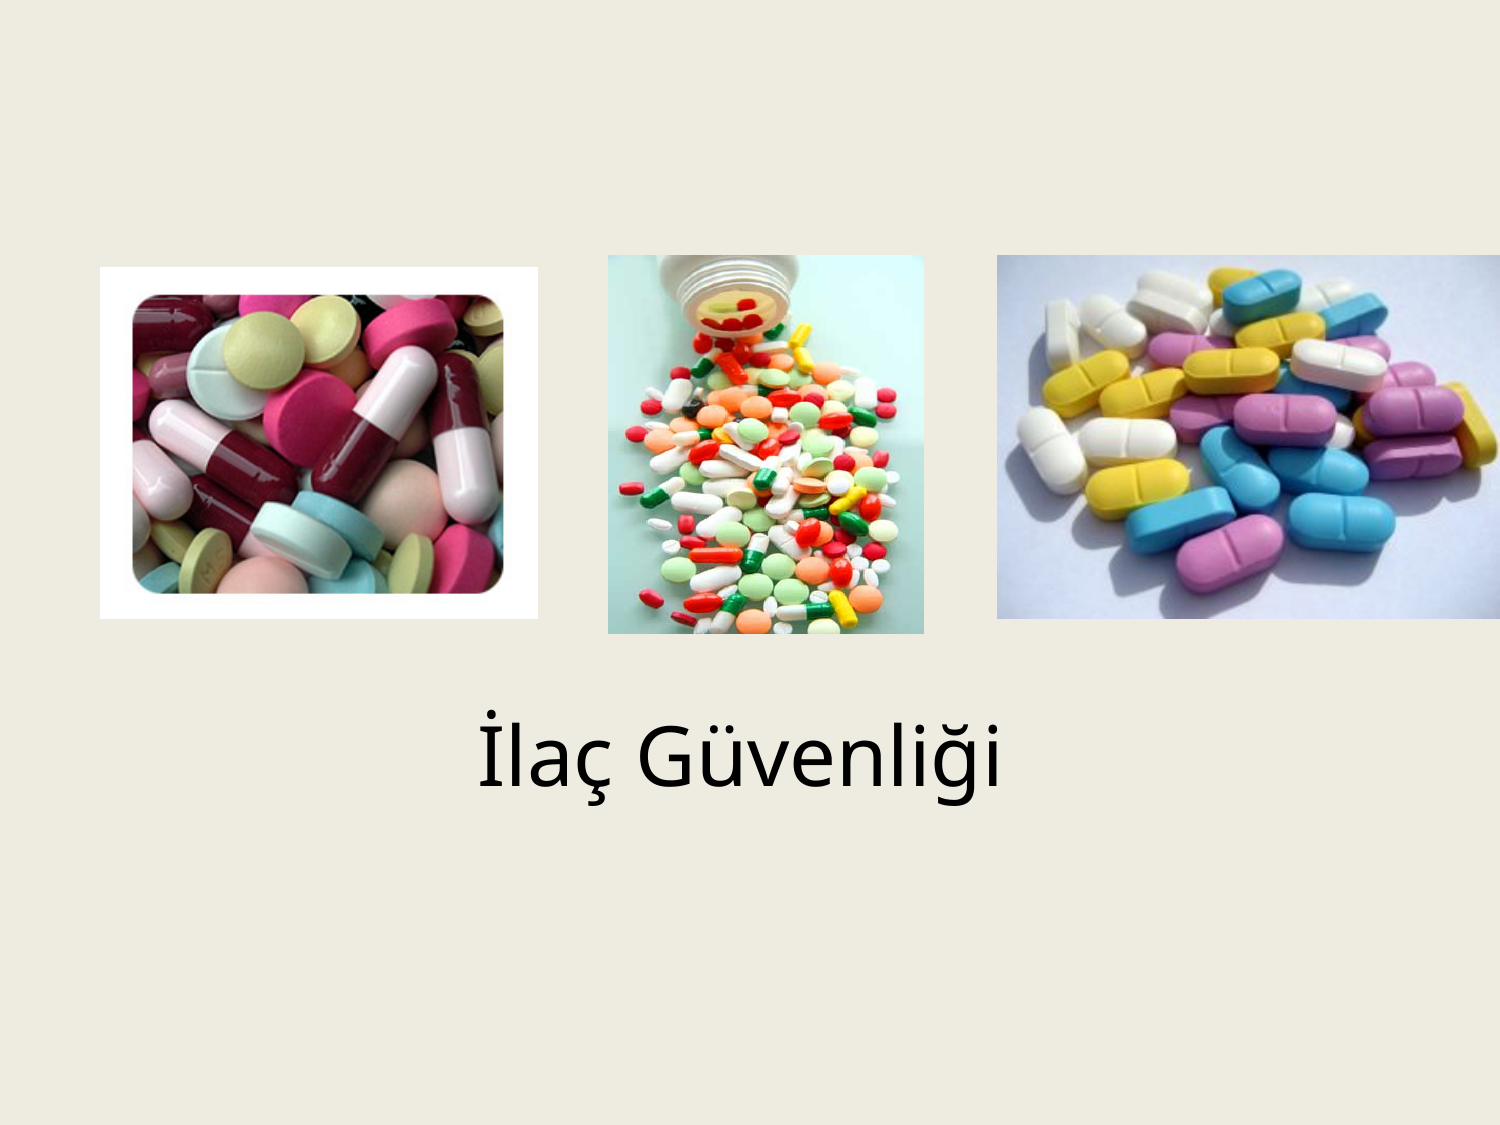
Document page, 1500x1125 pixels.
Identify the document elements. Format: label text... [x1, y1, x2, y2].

picture [608, 255, 925, 634]
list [100, 266, 538, 619]
picture [997, 255, 1500, 619]
title İlaç Güvenliği [76, 680, 1427, 1125]
